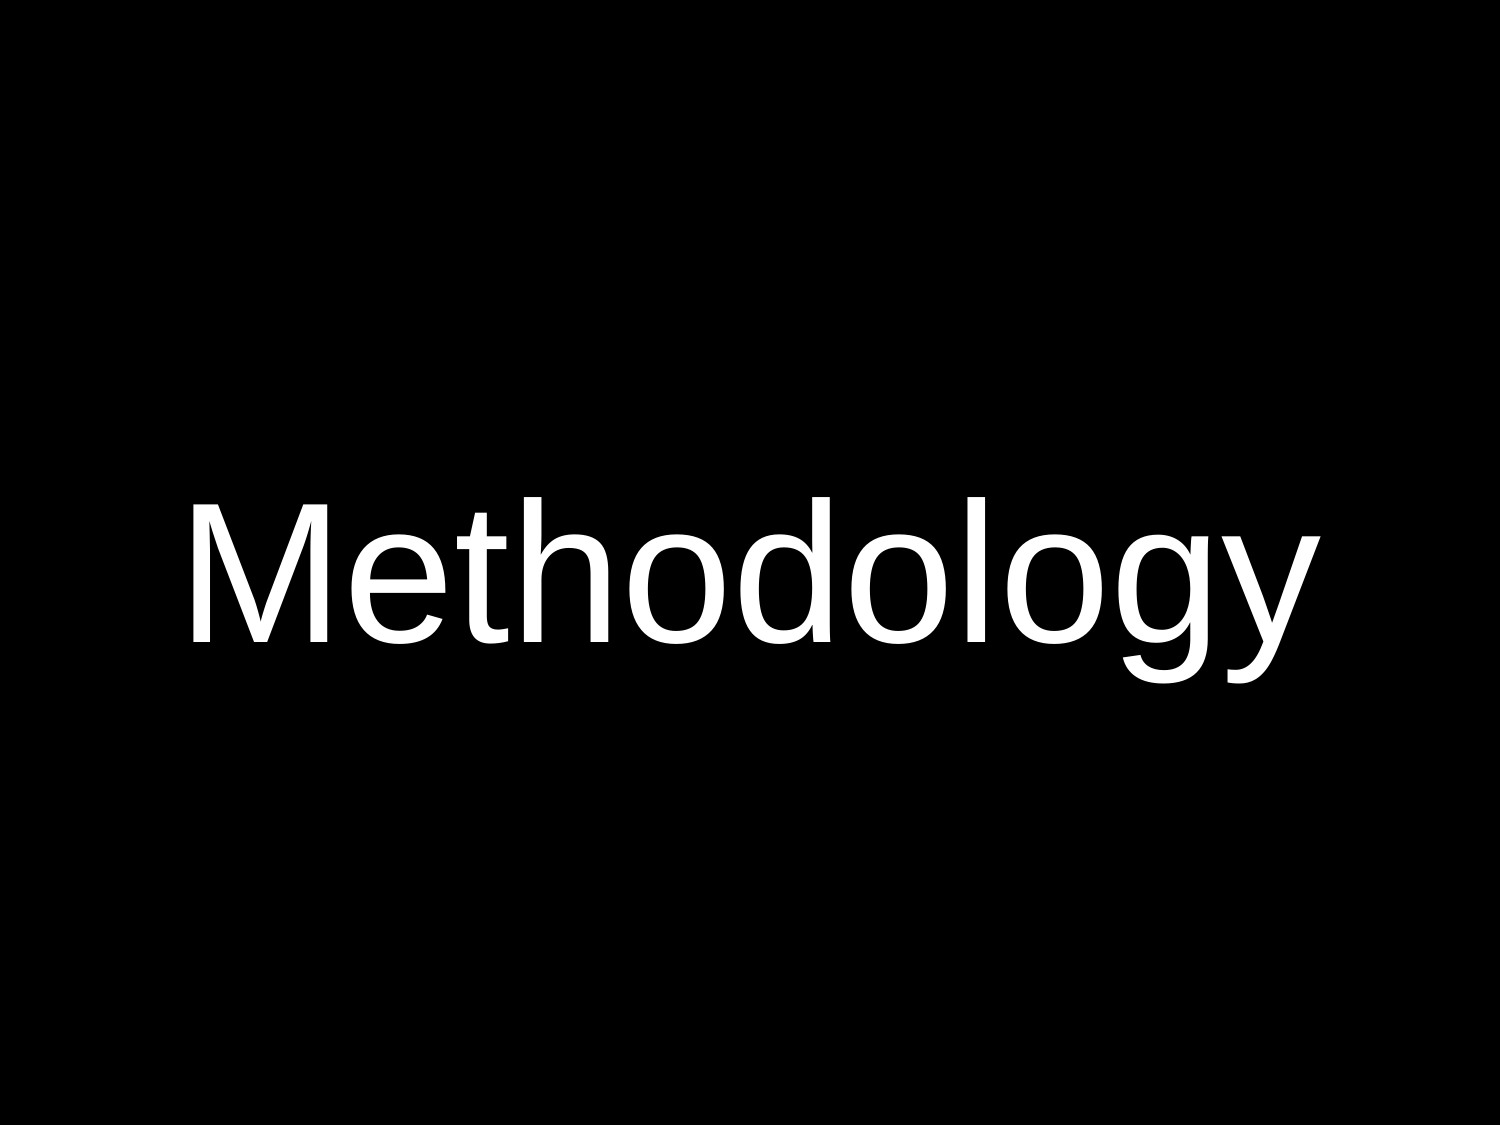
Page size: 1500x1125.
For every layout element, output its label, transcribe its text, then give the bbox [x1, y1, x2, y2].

title Methodology [112, 468, 1388, 657]
